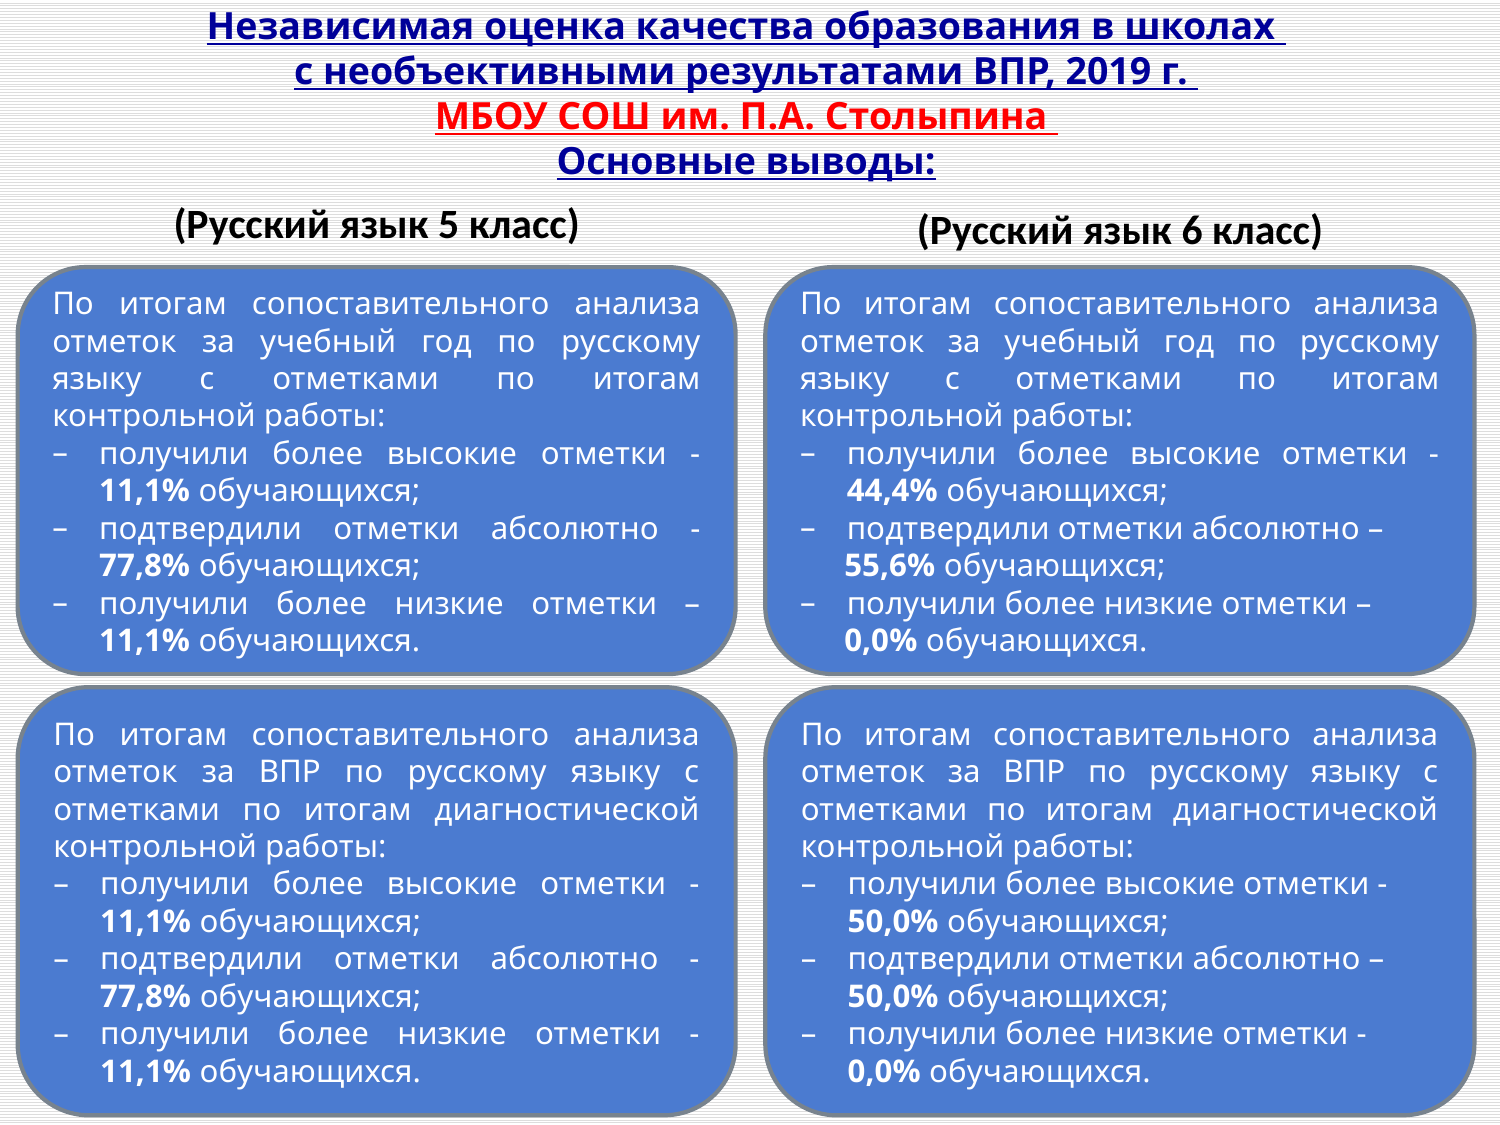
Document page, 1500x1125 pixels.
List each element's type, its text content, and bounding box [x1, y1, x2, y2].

text_box (Русский язык 6 класс) [901, 185, 1339, 265]
subtitle (Русский язык 5 класс) [153, 173, 601, 276]
text_box По итогам сопоставительного анализа отметок за ВПР по русскому языку с отметками по итогам диагностической контрольной работы: получили более высокие отметки -11,1% обучающихся; подтвердили отметки абсолютно - 77,8% обучающихся; получили более низкие отметки - 11,1% обучающихся. [15, 685, 738, 1118]
text_box По итогам сопоставительного анализа отметок за учебный год по русскому языку с отметками по итогам контрольной работы: получили более высокие отметки - 11,1% обучающихся; подтвердили отметки абсолютно - 77,8% обучающихся; получили более низкие отметки – 11,1% обучающихся. [15, 264, 738, 677]
text_box По итогам сопоставительного анализа отметок за учебный год по русскому языку с отметками по итогам контрольной работы: получили более высокие отметки - 44,4% обучающихся; подтвердили отметки абсолютно – 55,6% обучающихся; получили более низкие отметки – 0,0% обучающихся. [763, 264, 1477, 677]
text_box По итогам сопоставительного анализа отметок за ВПР по русскому языку с отметками по итогам диагностической контрольной работы: получили более высокие отметки -50,0% обучающихся; подтвердили отметки абсолютно – 50,0% обучающихся; получили более низкие отметки - 0,0% обучающихся. [763, 685, 1477, 1118]
title Независимая оценка качества образования в школах с необъективными результатами ВПР, 2019 г. МБОУ СОШ им. П.А. Столыпина Основные выводы: [17, 111, 1475, 190]
